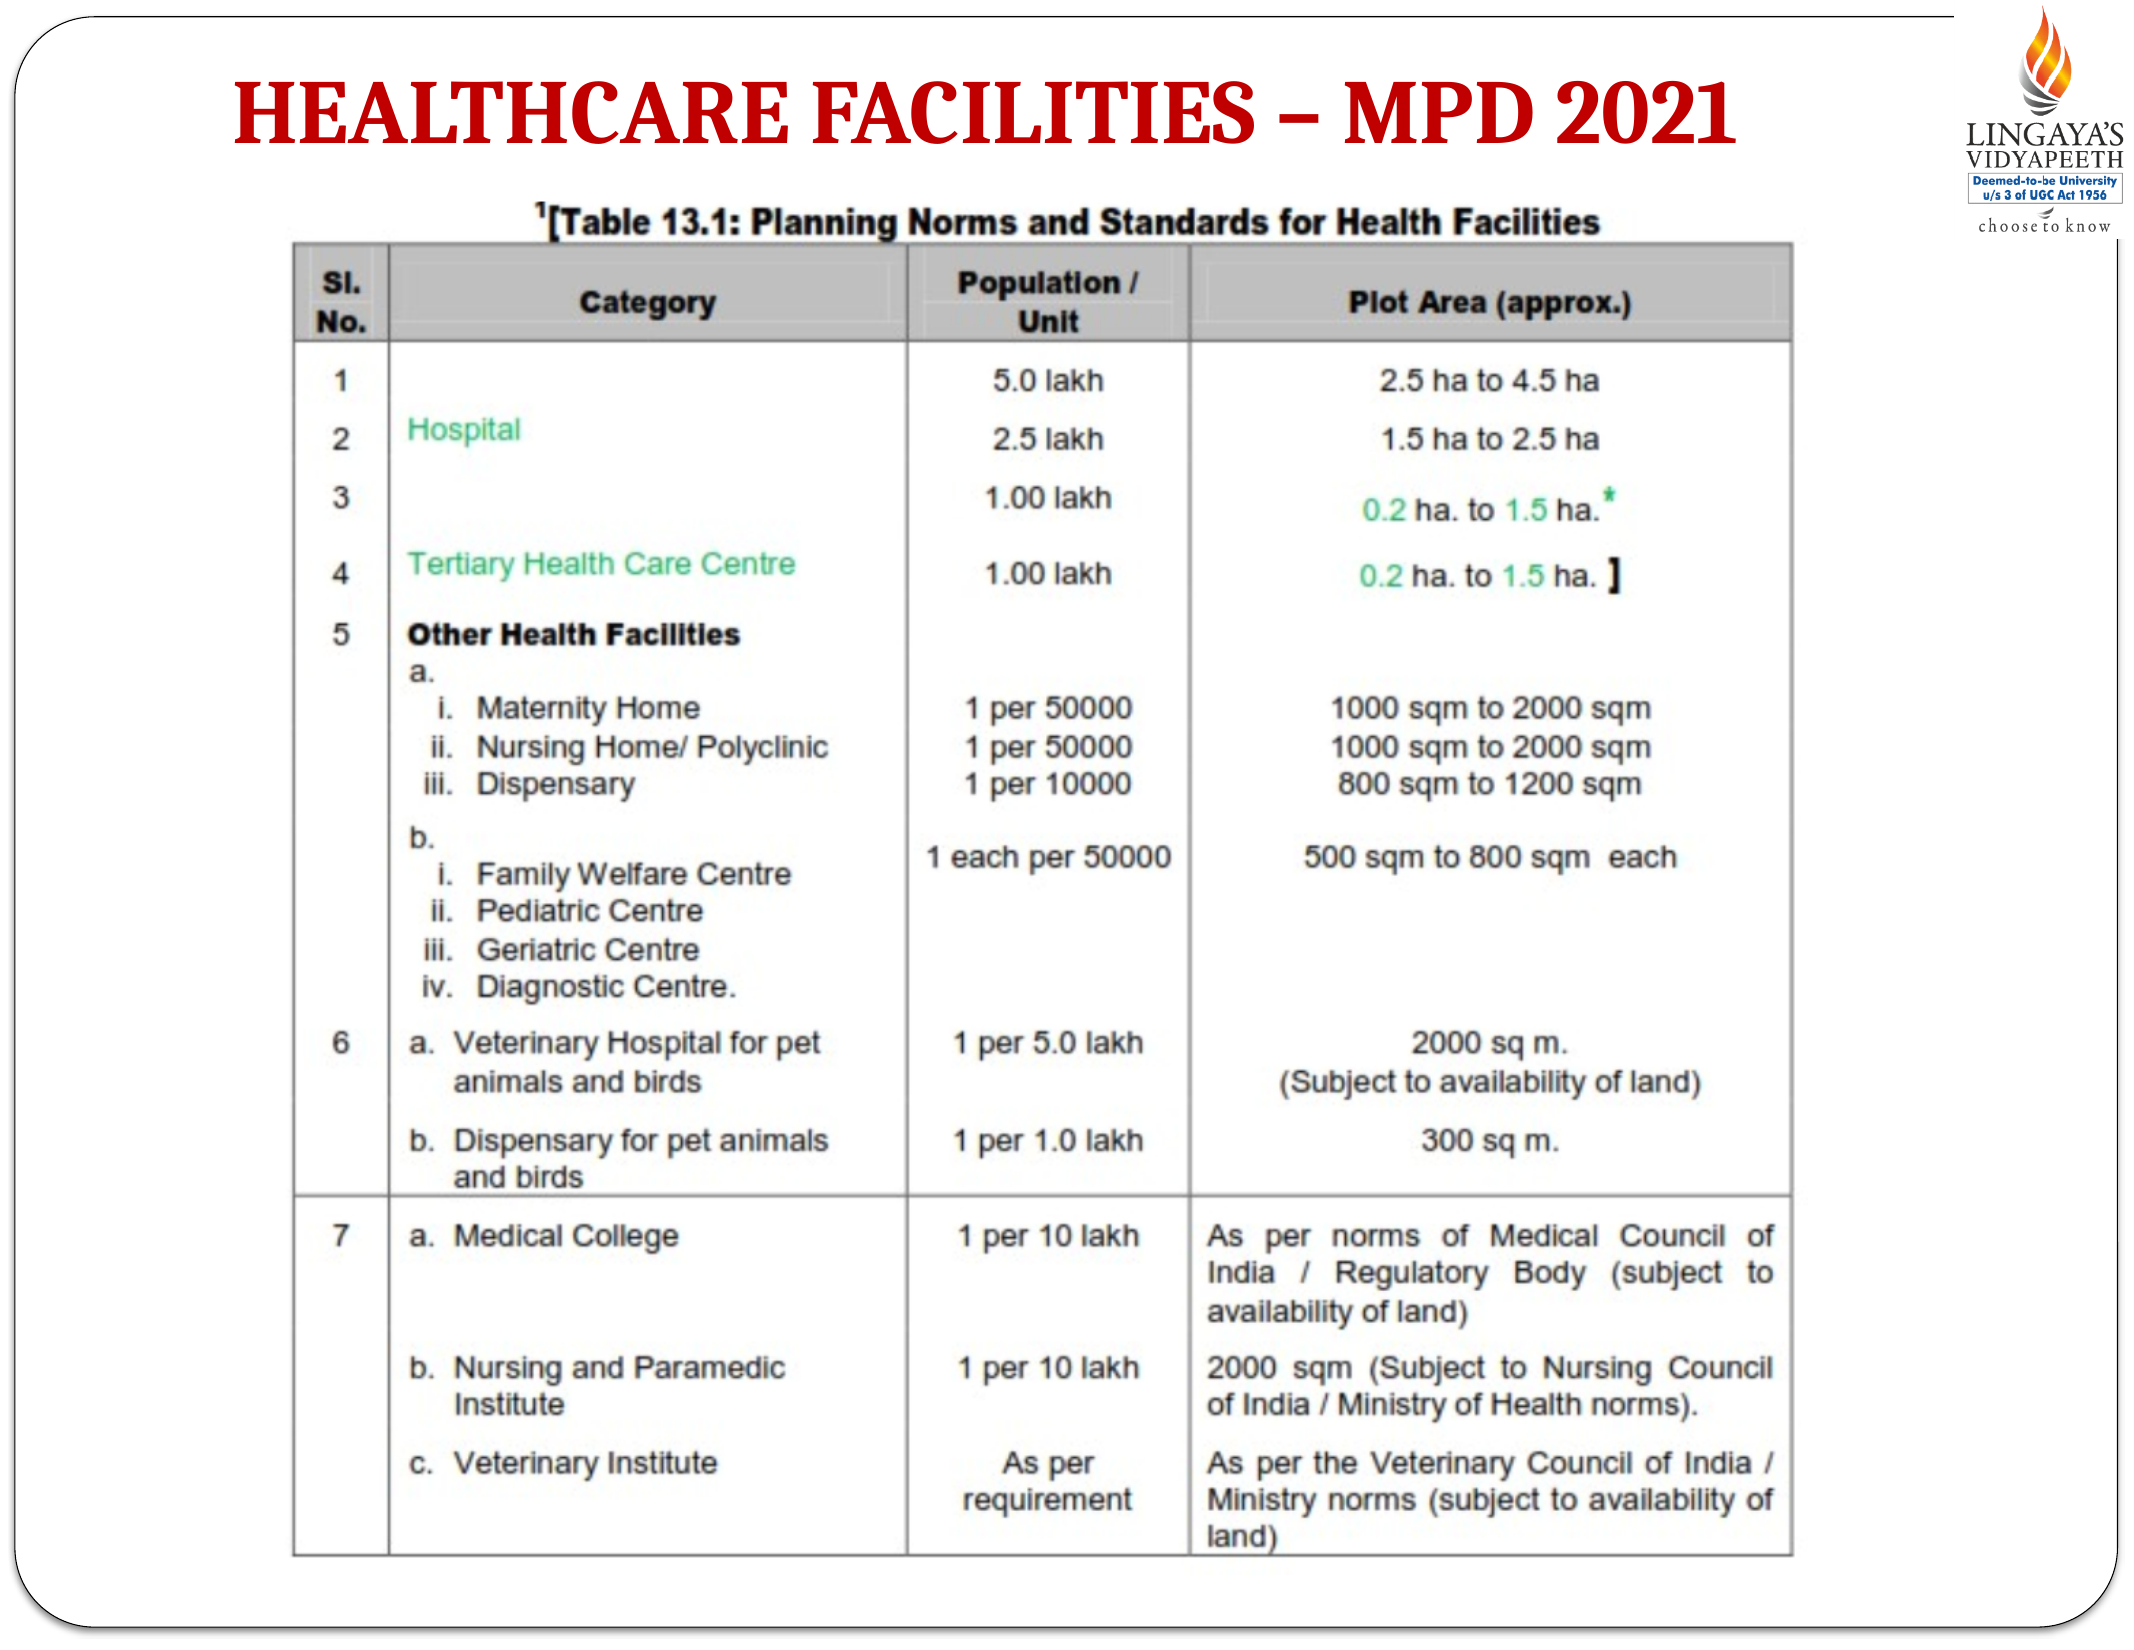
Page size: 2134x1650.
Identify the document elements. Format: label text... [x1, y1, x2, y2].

text_box HEALTHCARE FACILITIES – MPD 2021 [66, 50, 1904, 162]
picture [268, 116, 1806, 1650]
picture [1953, 0, 2134, 239]
